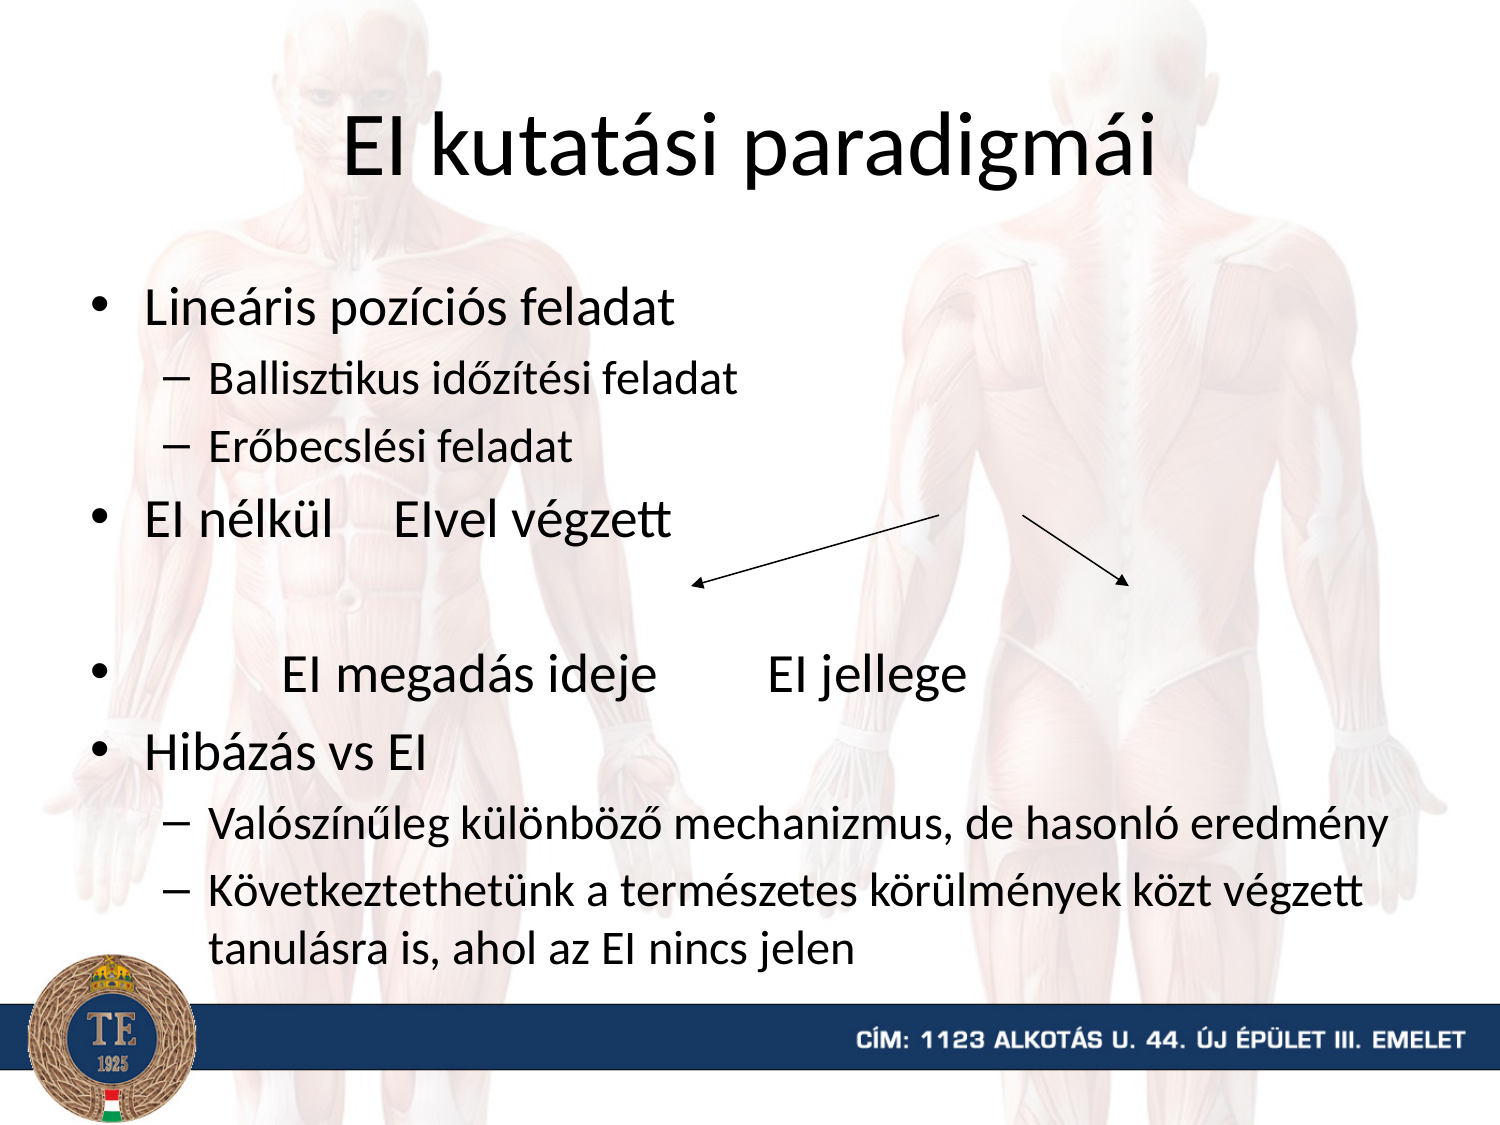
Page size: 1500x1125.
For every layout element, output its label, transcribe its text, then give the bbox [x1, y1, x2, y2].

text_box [1022, 514, 1129, 587]
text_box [690, 514, 940, 587]
picture [0, 0, 1500, 1125]
list Lineáris pozíciós feladat Ballisztikus időzítési feladat Erőbecslési feladat EI nélkül EIvel végzett EI megadás ideje EI jellege Hibázás vs EI Valószínűleg különböző mechanizmus, de hasonló eredmény Következtethetünk a természetes körülmények közt végzett tanulásra is, ahol az EI nincs jelen [75, 262, 1425, 1005]
title EI kutatási paradigmái [75, 45, 1425, 233]
